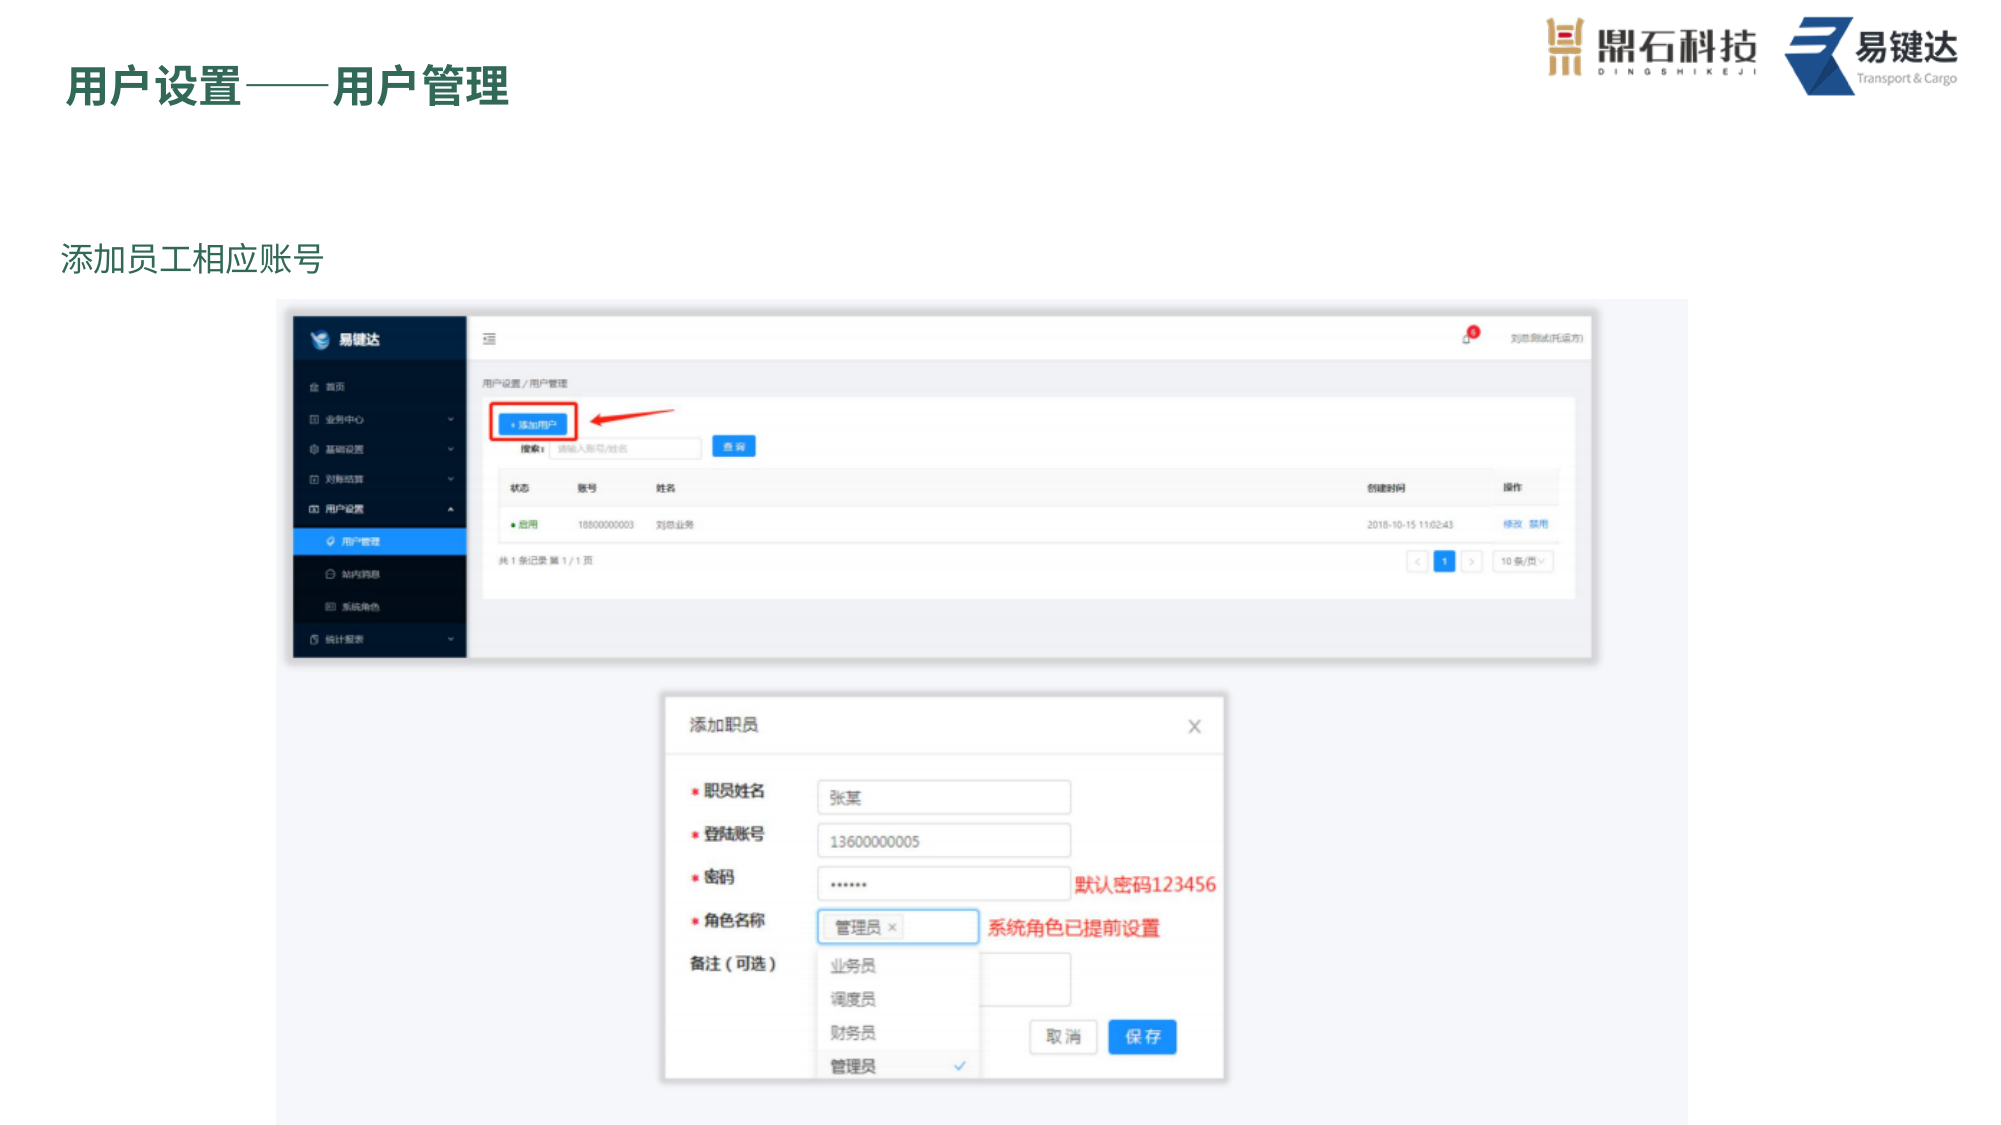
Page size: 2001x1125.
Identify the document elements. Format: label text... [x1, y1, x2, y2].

picture [276, 299, 1688, 1125]
text_box 添加员工相应账号 [45, 218, 1598, 286]
text_box 用户设置——用户管理 [45, 42, 591, 121]
picture [1520, 0, 1962, 147]
